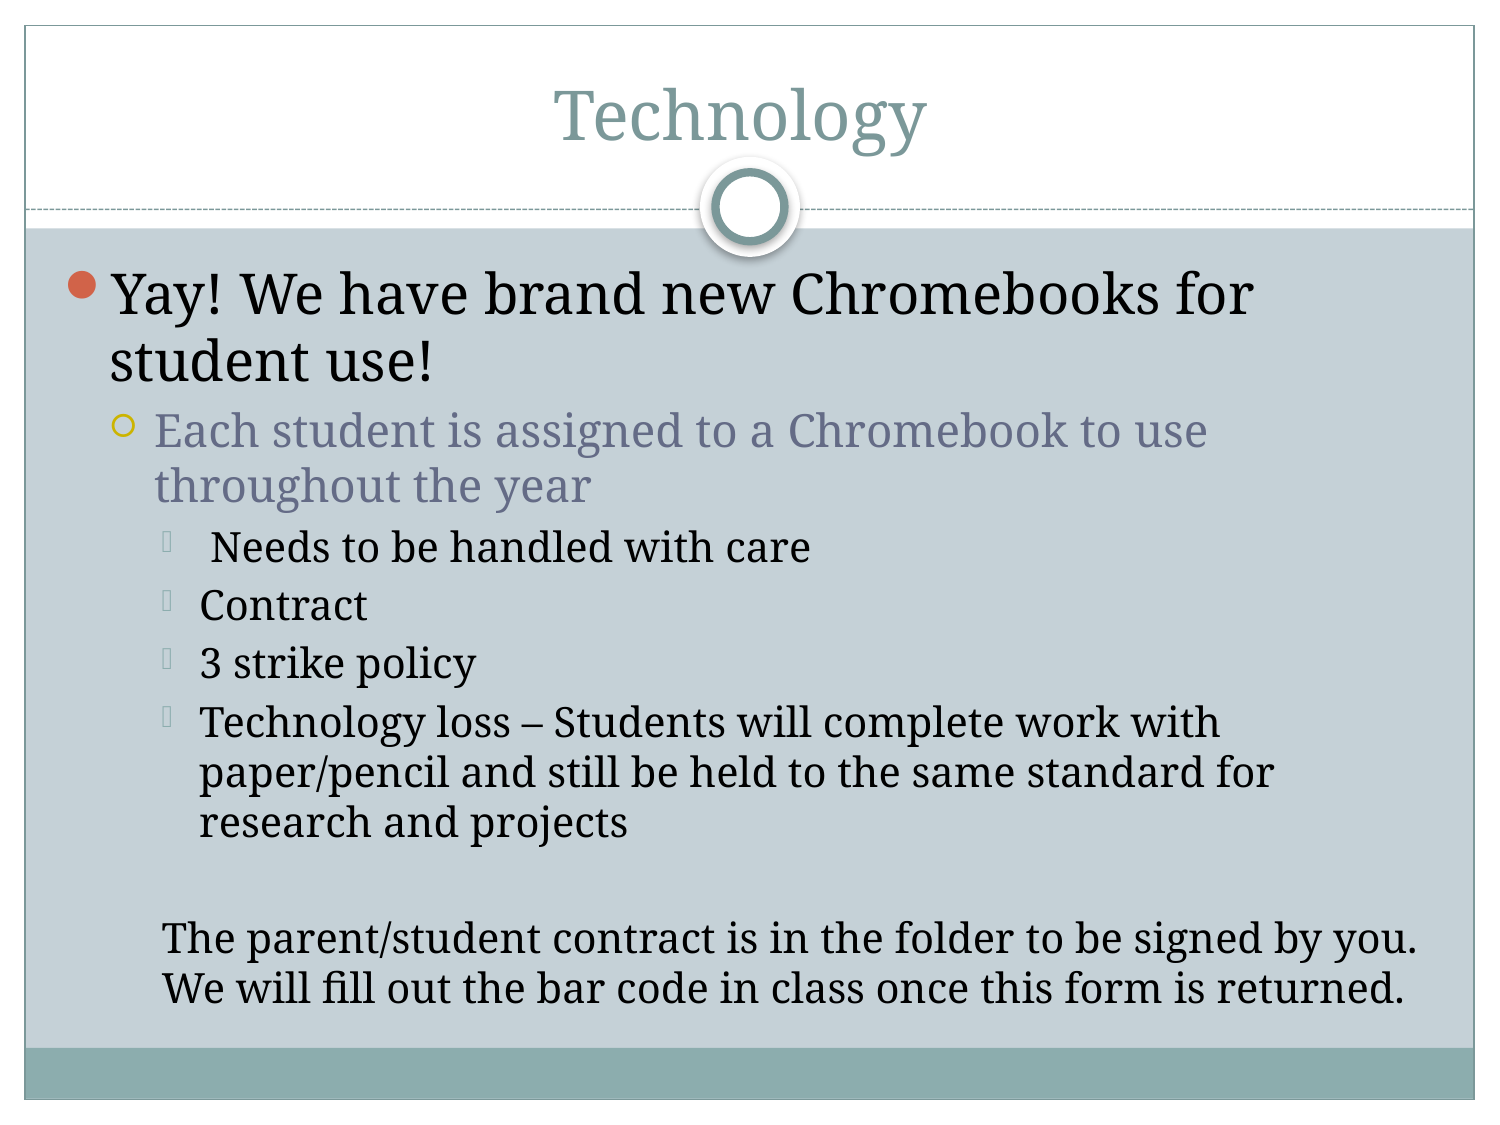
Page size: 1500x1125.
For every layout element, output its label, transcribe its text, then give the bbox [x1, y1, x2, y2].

title Technology [49, 37, 1450, 162]
list Yay! We have brand new Chromebooks for student use! Each student is assigned to a Chromebook to use throughout the year Needs to be handled with care Contract 3 strike policy Technology loss – Students will complete work with paper/pencil and still be held to the same standard for research and projects The parent/student contract is in the folder to be signed by you. We will fill out the bar code in class once this form is returned. [49, 250, 1445, 1001]
